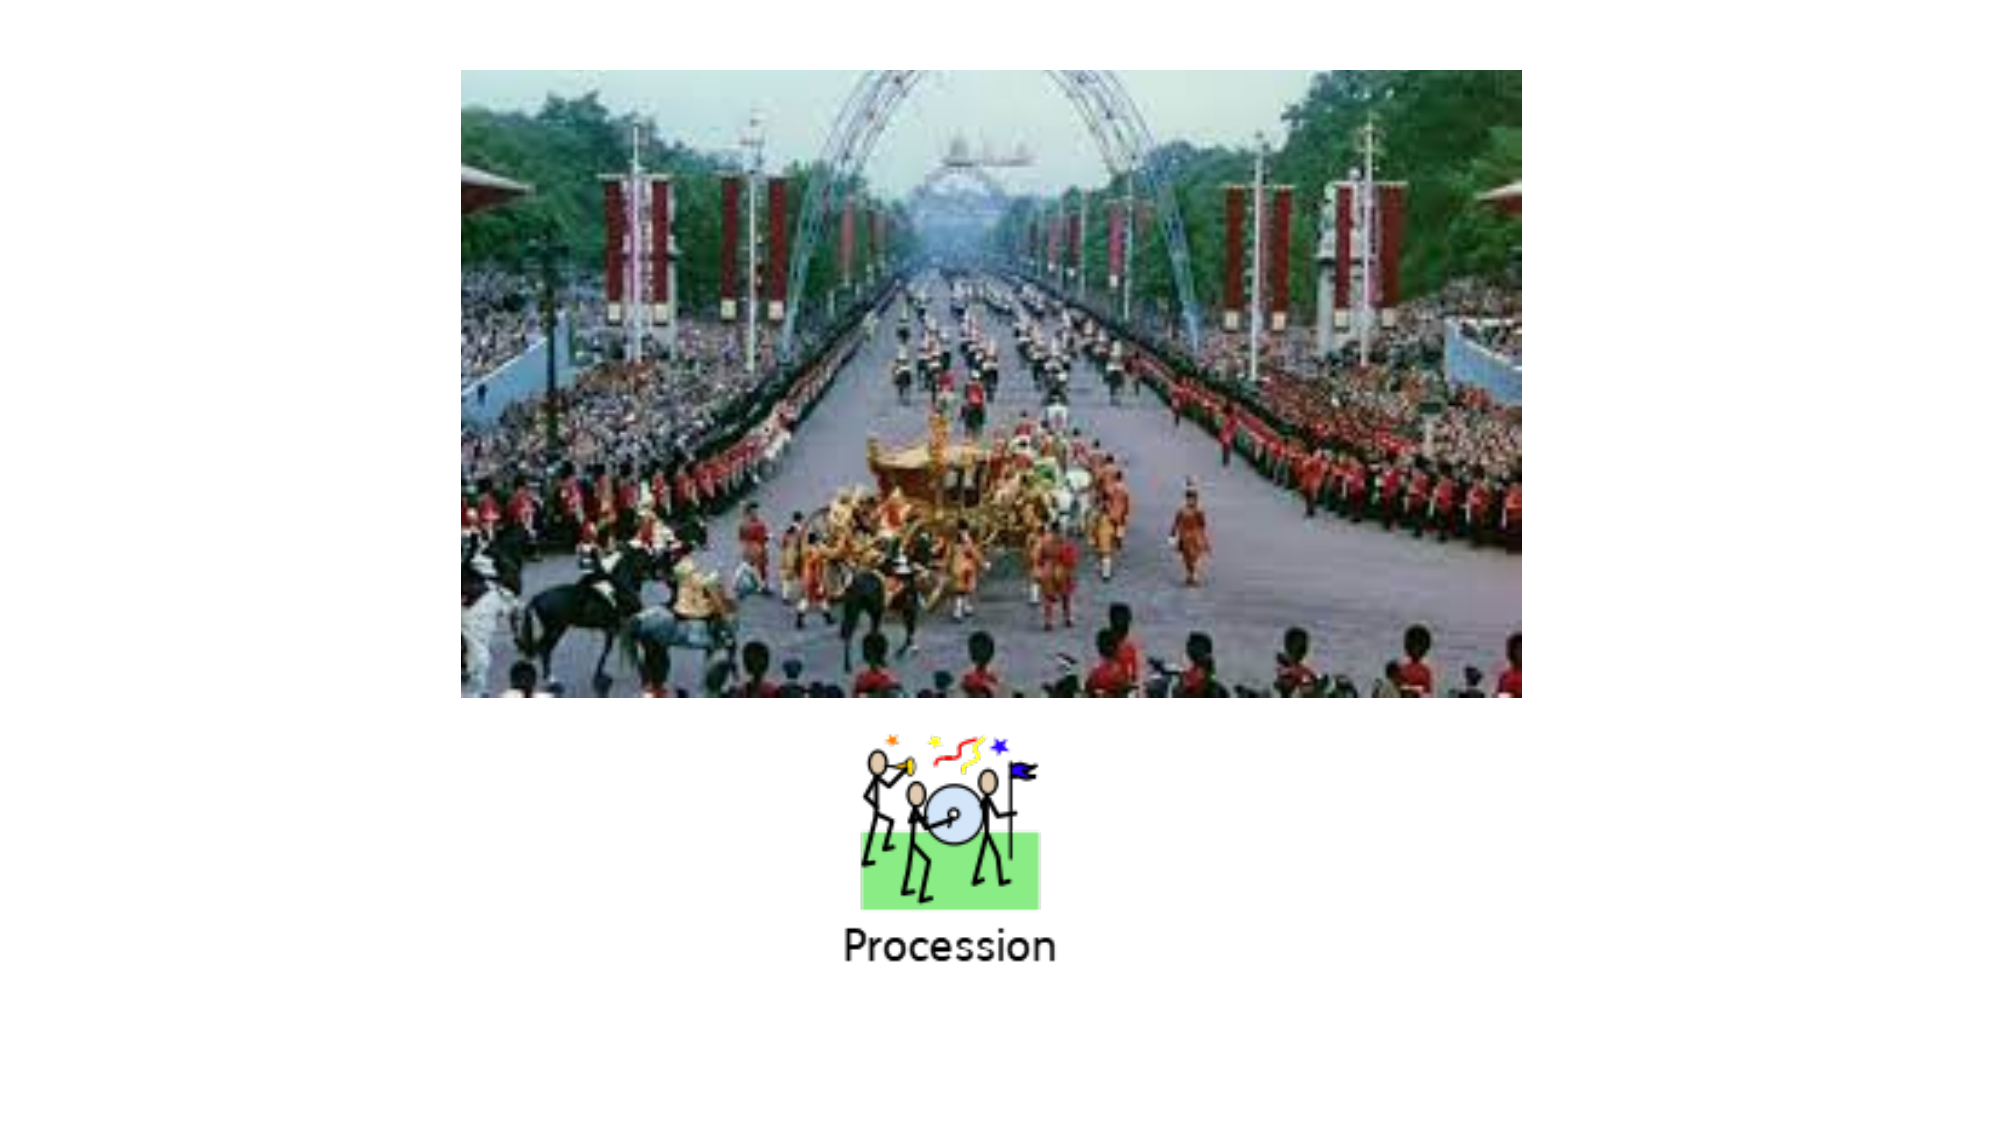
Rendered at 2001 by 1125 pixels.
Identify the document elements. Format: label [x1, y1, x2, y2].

picture [461, 70, 1522, 698]
picture [536, 733, 1367, 1055]
